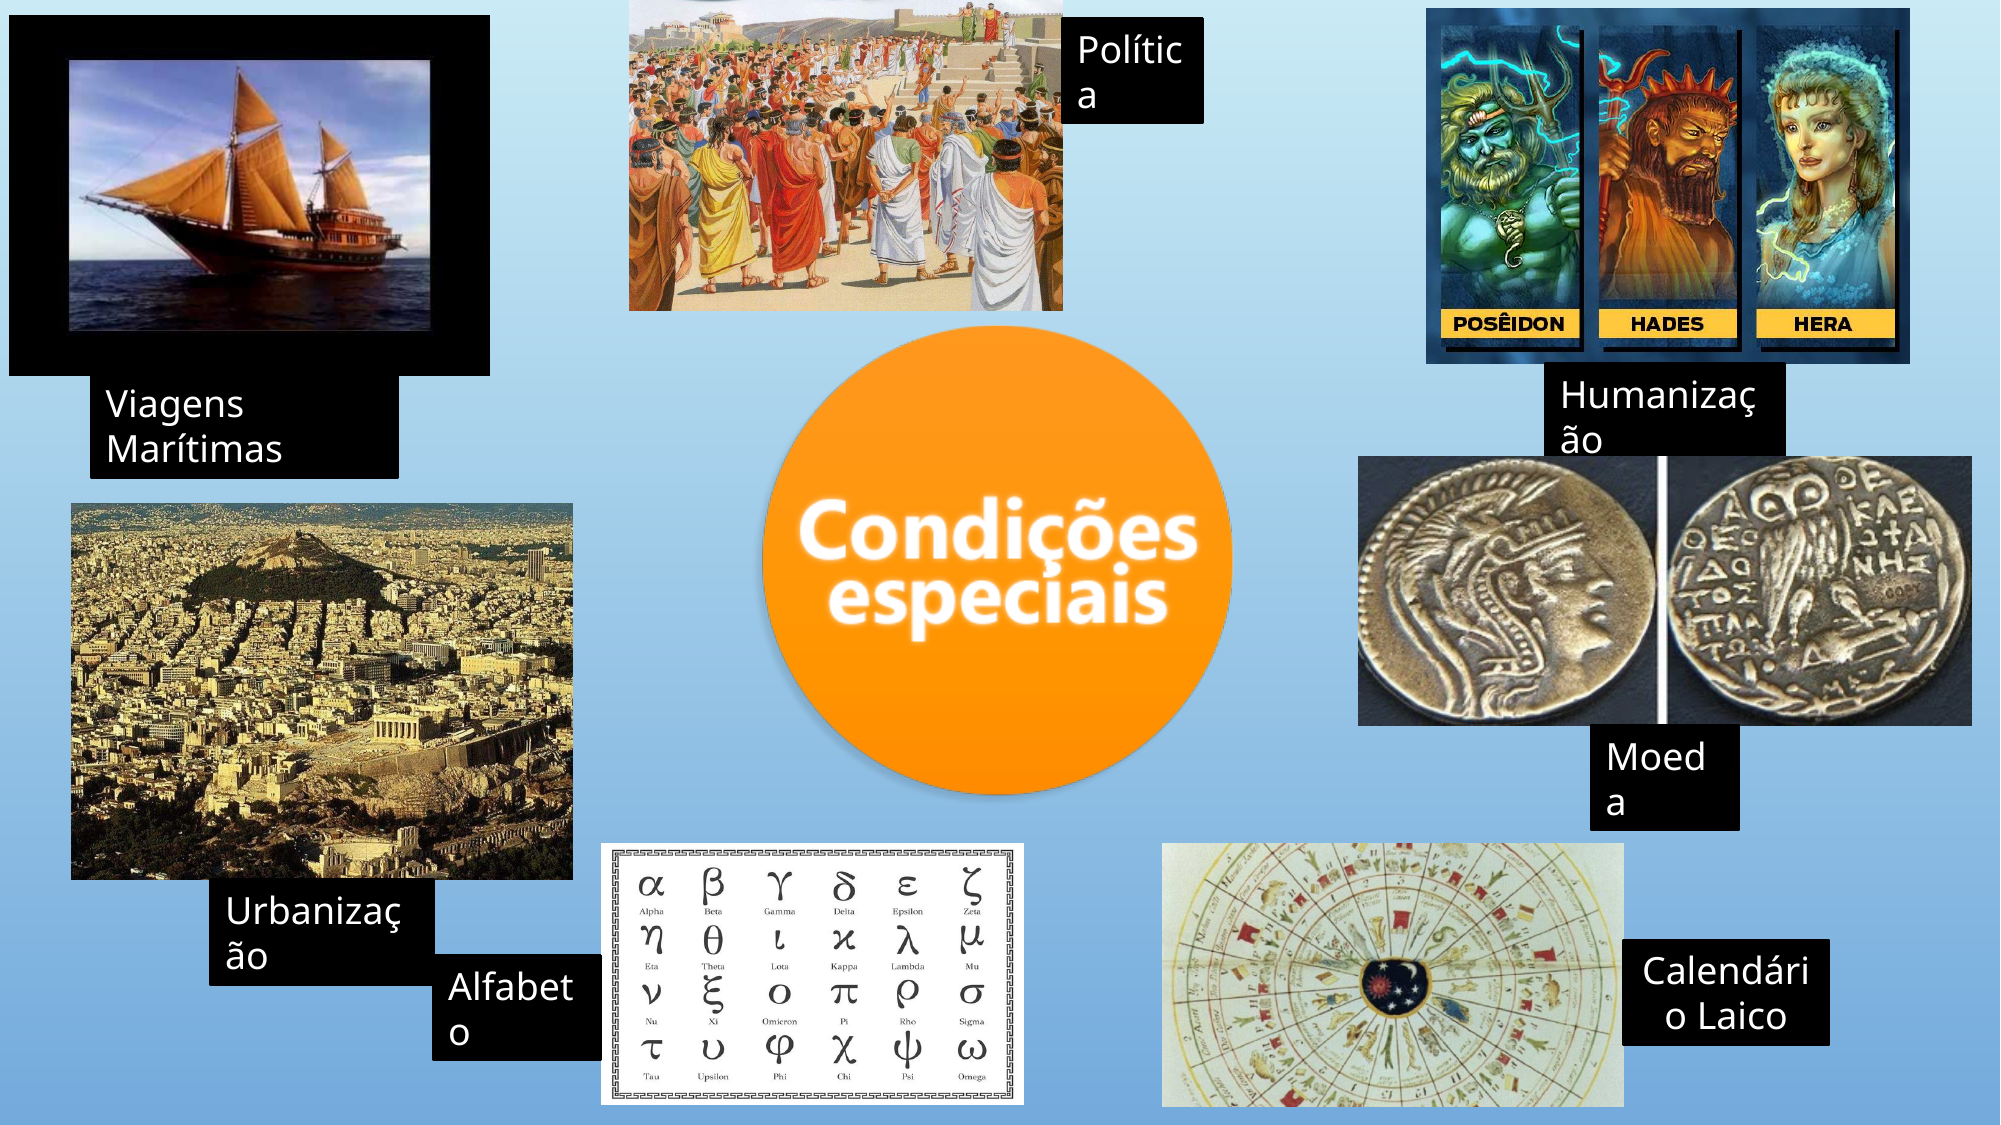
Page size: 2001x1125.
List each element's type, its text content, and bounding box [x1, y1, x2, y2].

picture [601, 842, 1024, 1106]
text_box Urbanização [209, 889, 435, 986]
text_box Calendário Laico [1628, 939, 1830, 1046]
text_box Humanização [1544, 373, 1786, 454]
picture [70, 503, 573, 880]
picture [629, 0, 1063, 312]
text_box Alfabeto [432, 954, 595, 1061]
picture [1358, 456, 1972, 726]
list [744, 310, 1252, 815]
picture [9, 15, 490, 377]
text_box Política [1067, 17, 1204, 124]
picture [1426, 7, 1910, 364]
text_box Viagens Marítimas [90, 386, 399, 479]
picture [1162, 842, 1624, 1107]
text_box Moeda [1590, 734, 1740, 831]
